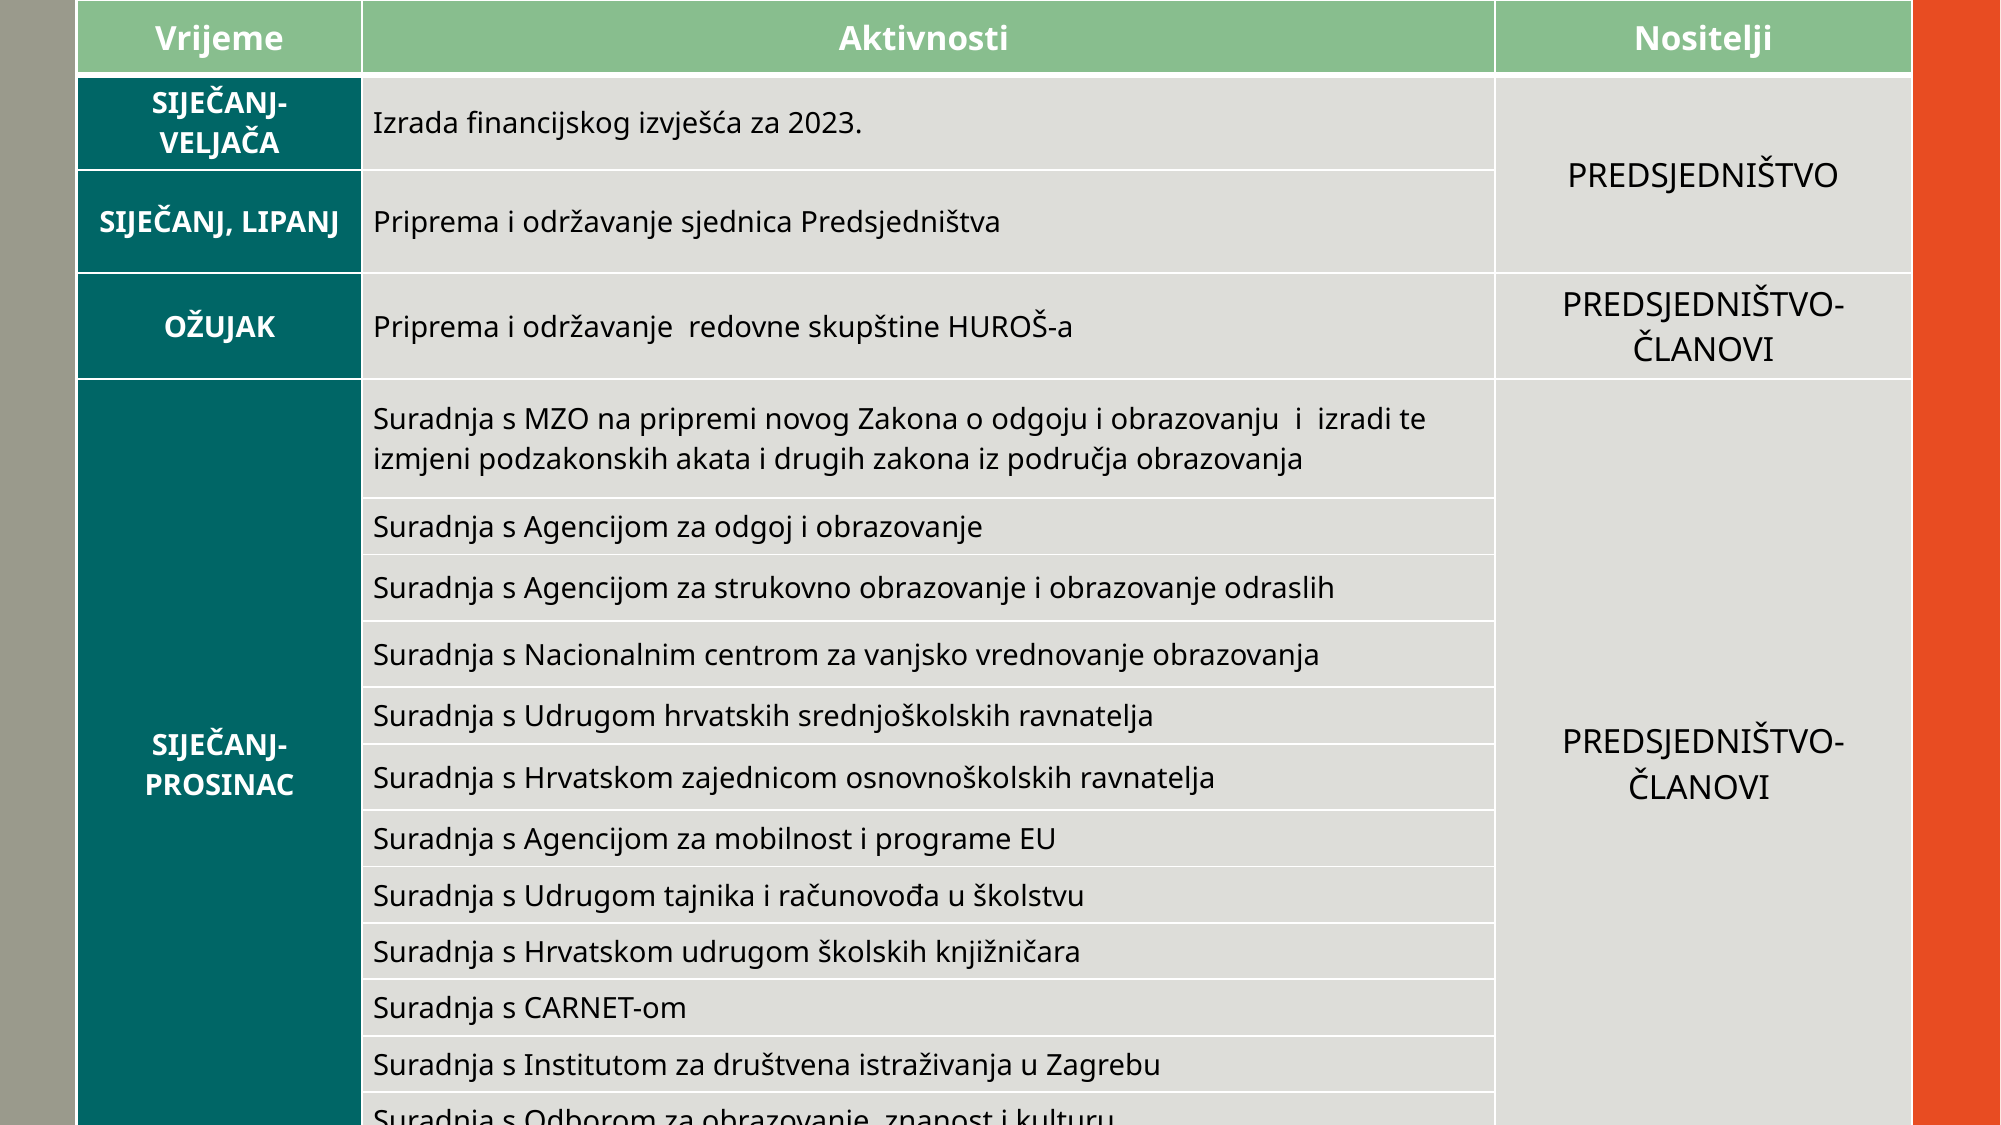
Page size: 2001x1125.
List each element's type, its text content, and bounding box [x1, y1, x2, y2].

table_cell Suradnja s Hrvatskom zajednicom osnovnoškolskih ravnatelja [363, 745, 1494, 809]
table_cell Suradnja s Agencijom za mobilnost i programe EU [363, 811, 1494, 866]
table_cell Suradnja s CARNET-om [363, 980, 1494, 1035]
table_cell PREDSJEDNIŠTVO- ČLANOVI [1496, 274, 1911, 378]
table_cell Suradnja s Hrvatskom udrugom školskih knjižničara [363, 924, 1494, 978]
table_cell OŽUJAK [78, 274, 361, 378]
table_cell Suradnja s Odborom za obrazovanje, znanost i kulturu [363, 1093, 1494, 1125]
table_cell PREDSJEDNIŠTVO [1496, 78, 1911, 272]
table_header Vrijeme [78, 1, 361, 72]
table_header Nositelji [1496, 1, 1911, 72]
table_cell Suradnja s Udrugom tajnika i računovođa u školstvu [363, 867, 1494, 922]
table_cell SIJEČANJ- PROSINAC [78, 380, 361, 1125]
table_cell Suradnja s Institutom za društvena istraživanja u Zagrebu [363, 1037, 1494, 1091]
table_cell Suradnja s Agencijom za odgoj i obrazovanje [363, 499, 1494, 554]
table_cell Priprema i održavanje sjednica Predsjedništva [363, 171, 1494, 272]
table_cell SIJEČANJ, LIPANJ [78, 171, 361, 272]
table_cell Suradnja s MZO na pripremi novog Zakona o odgoju i obrazovanju i izradi te izmjeni podzakonskih akata i drugih zakona iz područja obrazovanja [363, 380, 1494, 497]
table_header Aktivnosti [363, 1, 1494, 72]
table_cell Priprema i održavanje redovne skupštine HUROŠ-a [363, 274, 1494, 378]
table_cell PREDSJEDNIŠTVO- ČLANOVI [1496, 380, 1911, 1125]
table_cell Izrada financijskog izvješća za 2023. [363, 78, 1494, 169]
table_cell Suradnja s Agencijom za strukovno obrazovanje i obrazovanje odraslih [363, 555, 1494, 620]
table_cell Suradnja s Udrugom hrvatskih srednjoškolskih ravnatelja [363, 688, 1494, 743]
table_cell Suradnja s Nacionalnim centrom za vanjsko vrednovanje obrazovanja [363, 622, 1494, 686]
table_cell SIJEČANJ- VELJAČA [78, 78, 361, 169]
